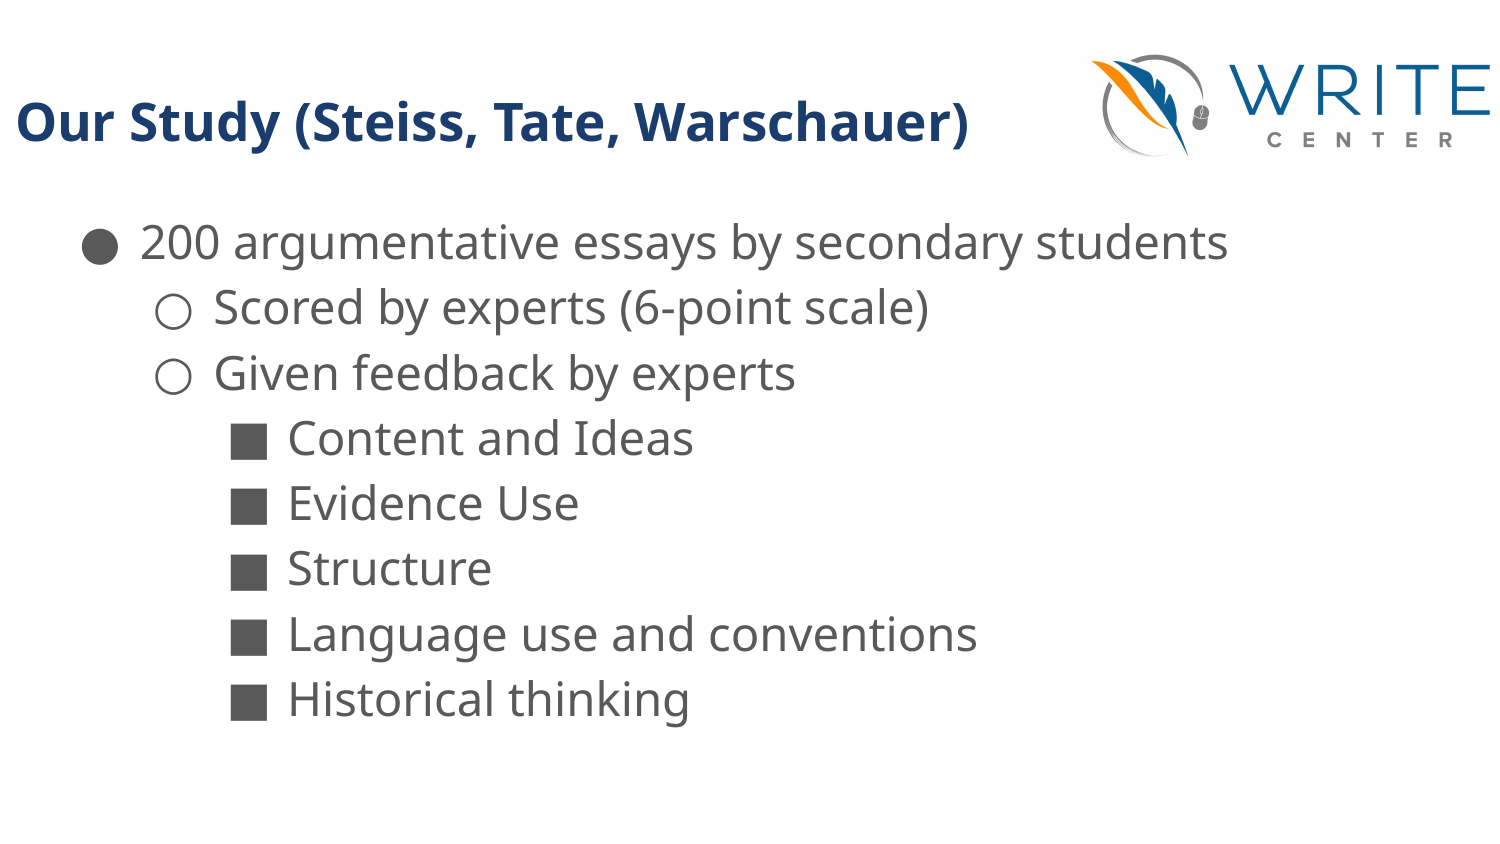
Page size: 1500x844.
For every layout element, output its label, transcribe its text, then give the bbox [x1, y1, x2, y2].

list 200 argumentative essays by secondary students Scored by experts (6-point scale) Given feedback by experts Content and Ideas Evidence Use Structure Language use and conventions Historical thinking [51, 189, 1449, 750]
picture [1080, 45, 1500, 168]
title Our Study (Steiss, Tate, Warschauer) [0, 72, 1075, 167]
